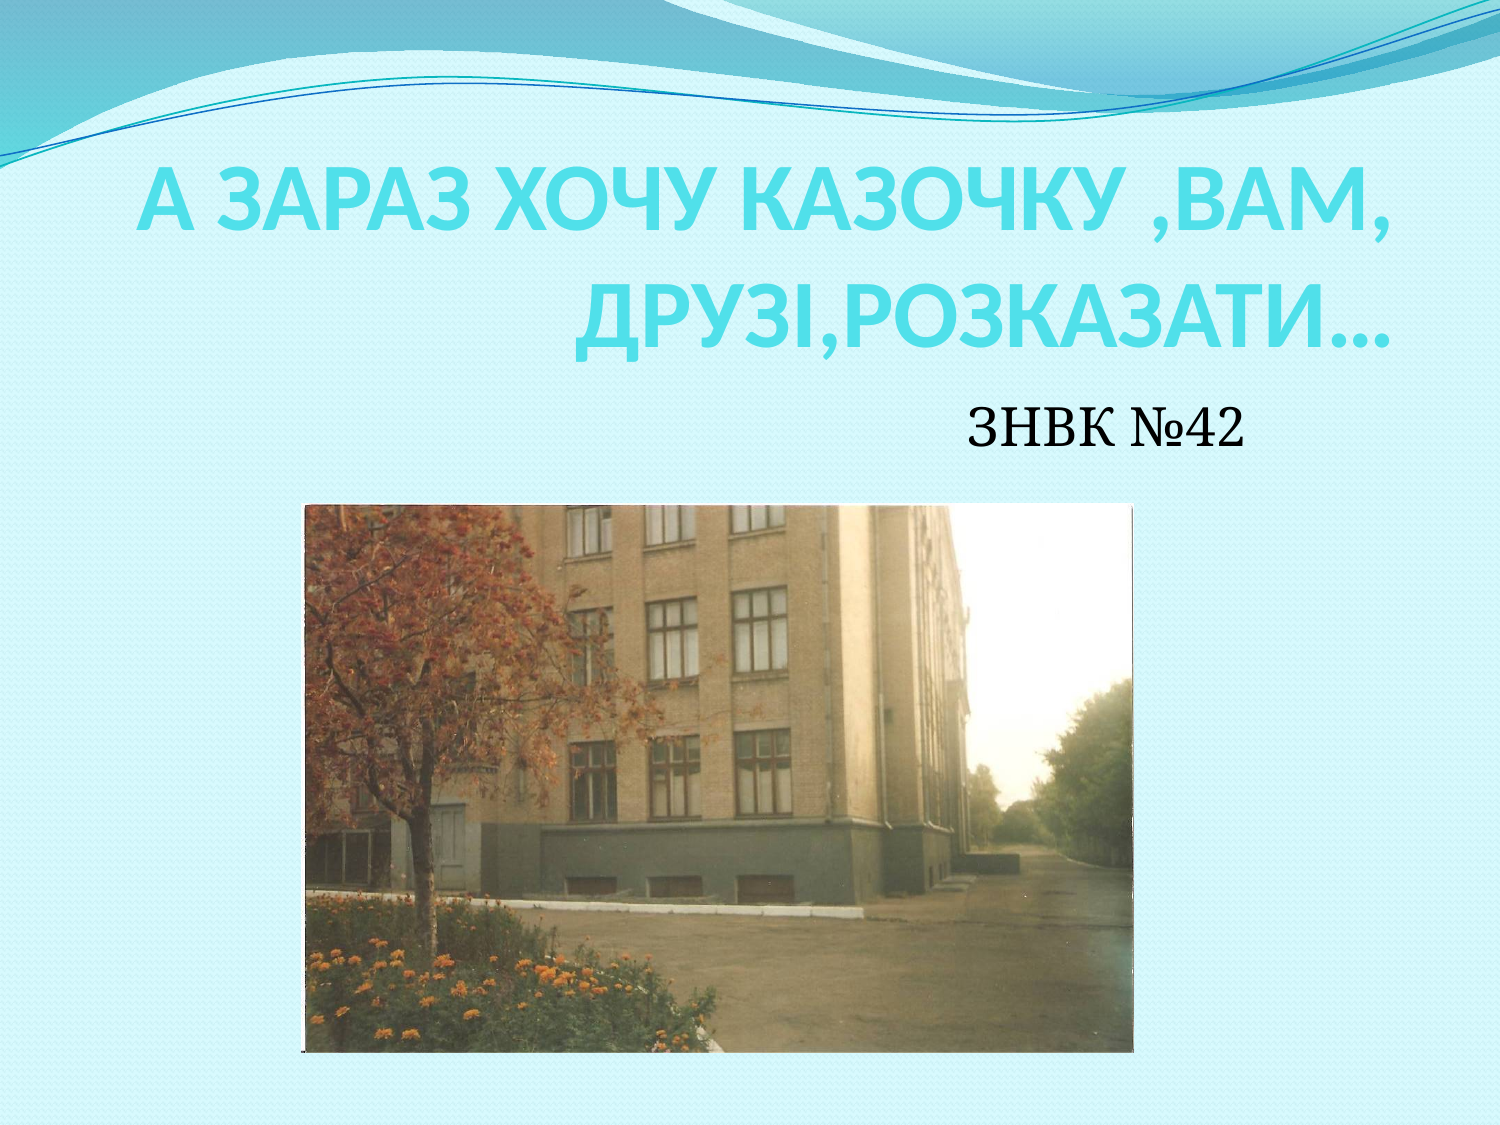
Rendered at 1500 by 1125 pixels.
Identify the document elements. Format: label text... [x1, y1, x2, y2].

title А ЗАРАЗ ХОЧУ КАЗОЧКУ ,ВАМ, ДРУЗІ,РОЗКАЗАТИ… [123, 125, 1399, 367]
subtitle ЗНВК №42 [206, 385, 1257, 673]
picture [300, 503, 1134, 1054]
